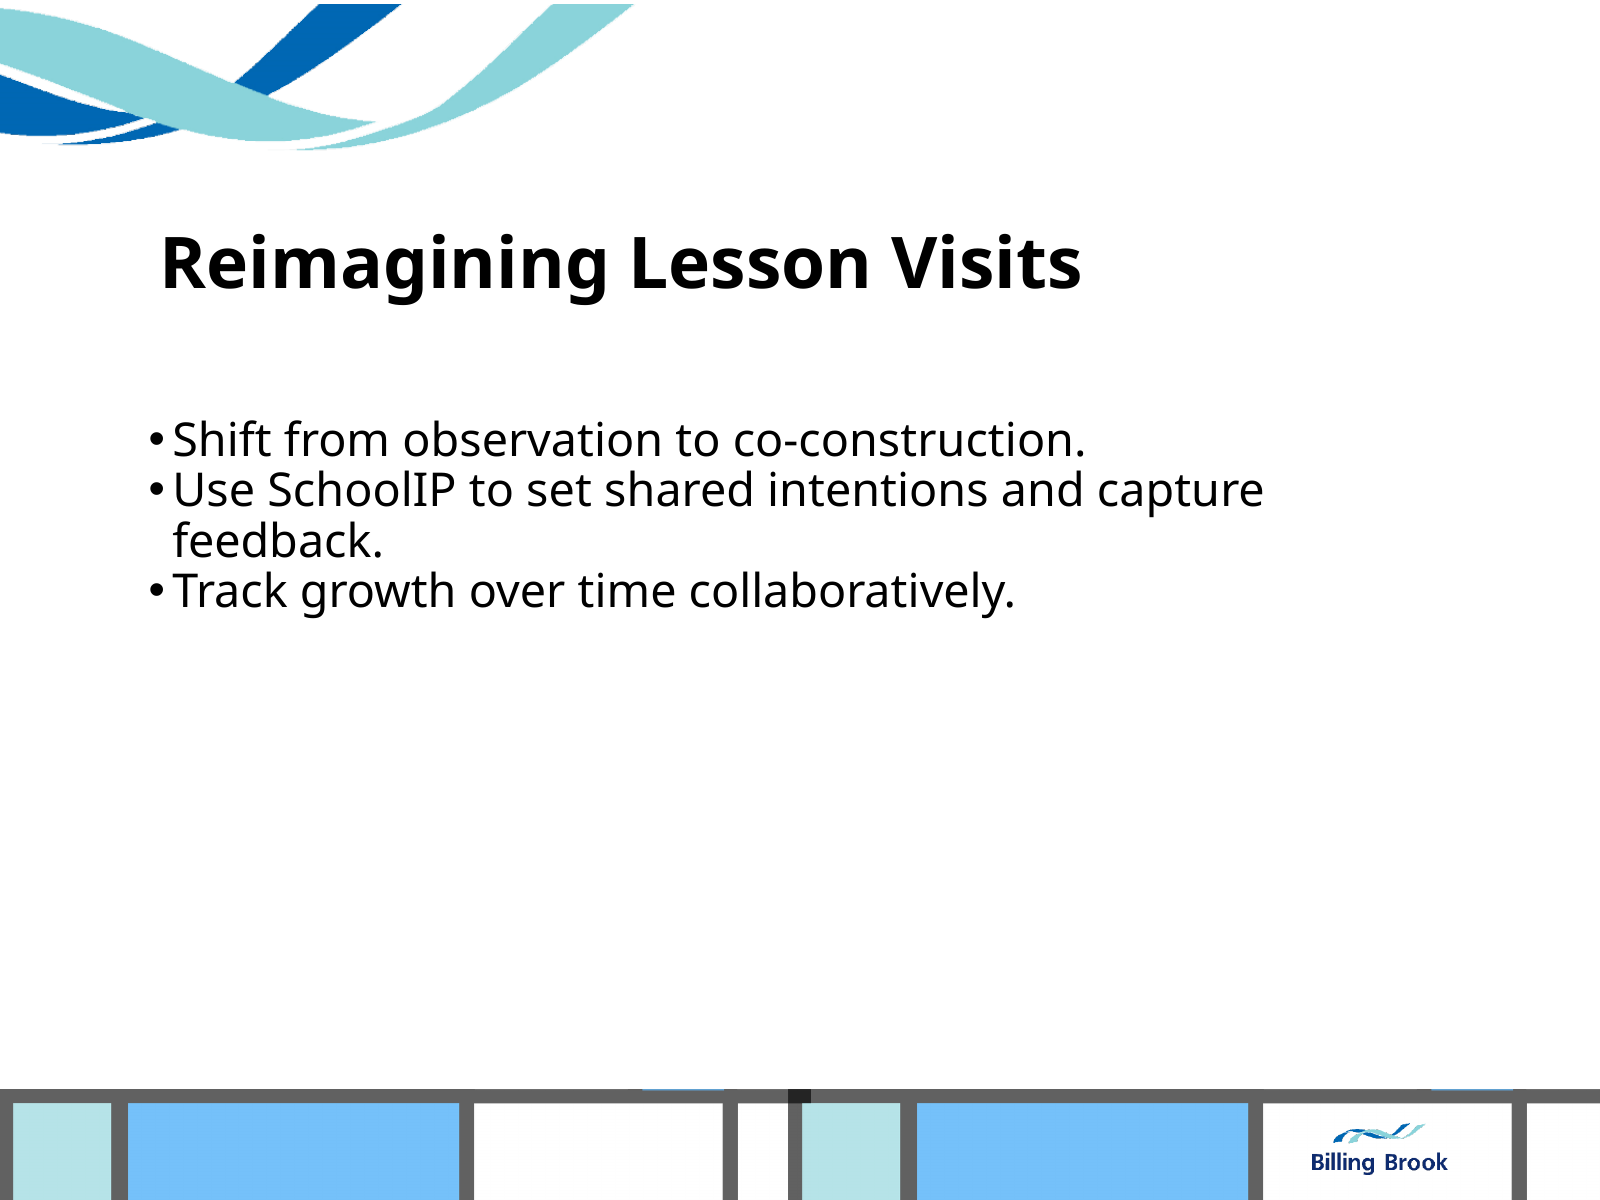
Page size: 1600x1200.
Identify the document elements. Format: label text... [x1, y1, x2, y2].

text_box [159, 149, 1540, 383]
picture [1312, 1123, 1449, 1175]
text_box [0, 1089, 1600, 1200]
text_box Shift from observation to co-construction. Use SchoolIP to set shared intentions and capture feedback. Track growth over time collaboratively. [124, 415, 1475, 617]
picture [0, 3, 751, 213]
